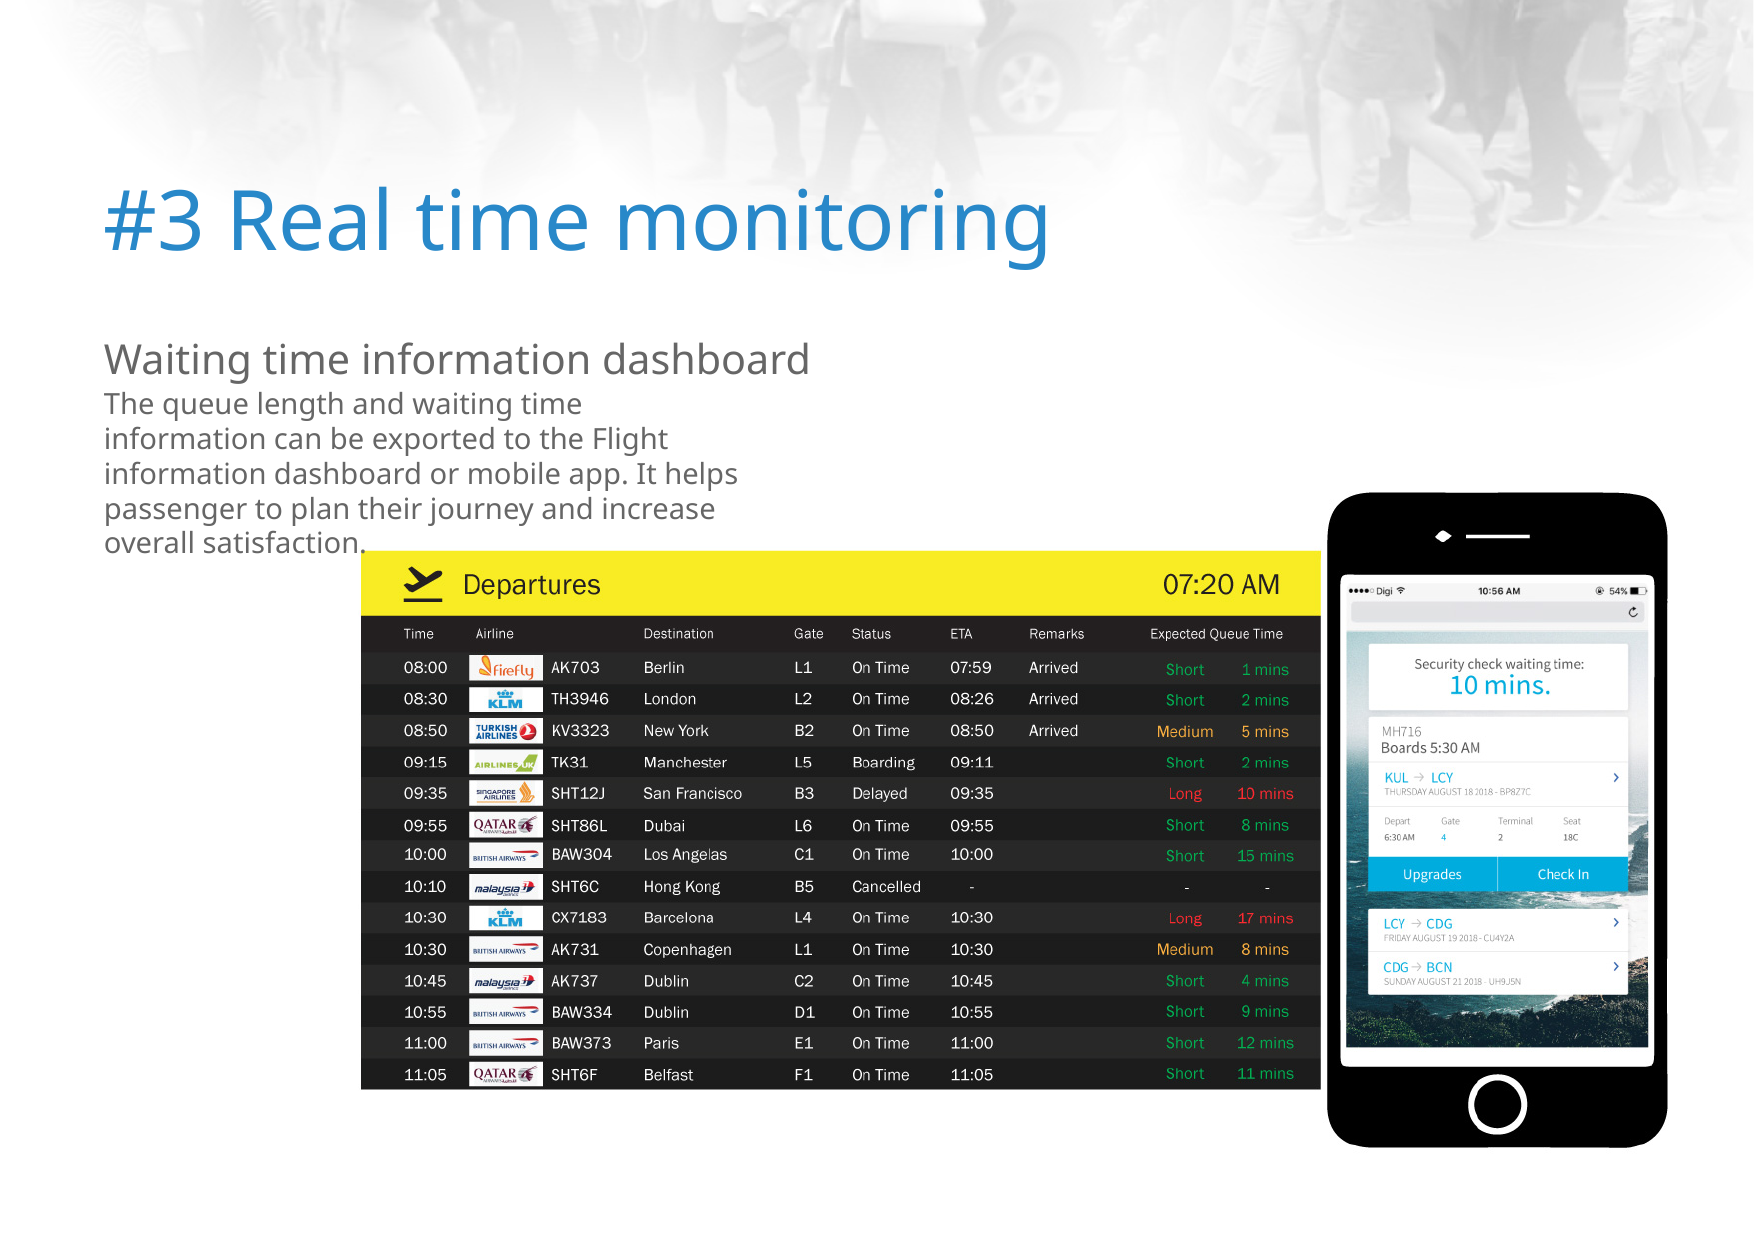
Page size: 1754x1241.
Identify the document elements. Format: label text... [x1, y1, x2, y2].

picture [0, 0, 1754, 426]
picture [357, 488, 1674, 1155]
text_box The queue length and waiting time information can be exported to the Flight information dashboard or mobile app. It helps passenger to plan their journey and increase overall satisfaction. [103, 426, 744, 668]
